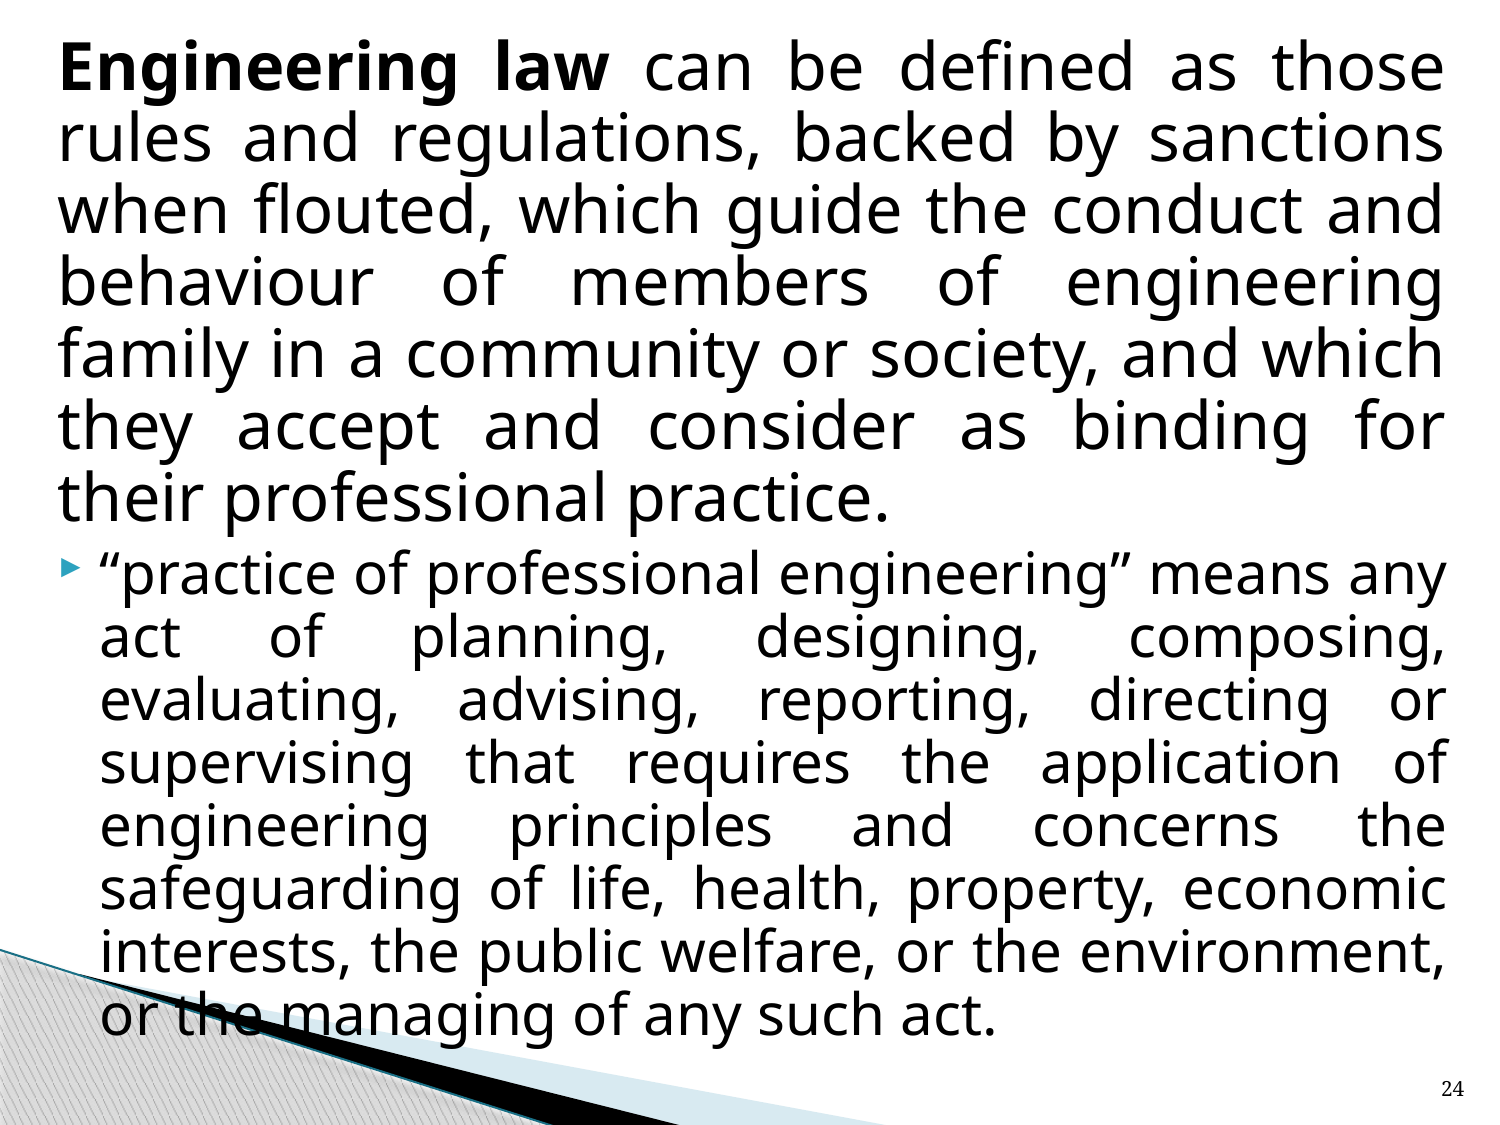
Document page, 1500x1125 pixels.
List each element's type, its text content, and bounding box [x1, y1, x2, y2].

slide_number 24 [1418, 1051, 1479, 1112]
list Engineering law can be defined as those rules and regulations, backed by sanctions when flouted, which guide the conduct and behaviour of members of engineering family in a community or society, and which they accept and consider as binding for their professional practice. “practice of professional engineering” means any act of planning, designing, composing, evaluating, advising, reporting, directing or supervising that requires the application of engineering principles and concerns the safeguarding of life, health, property, economic interests, the public welfare, or the environment, or the managing of any such act. [24, 24, 1463, 1063]
